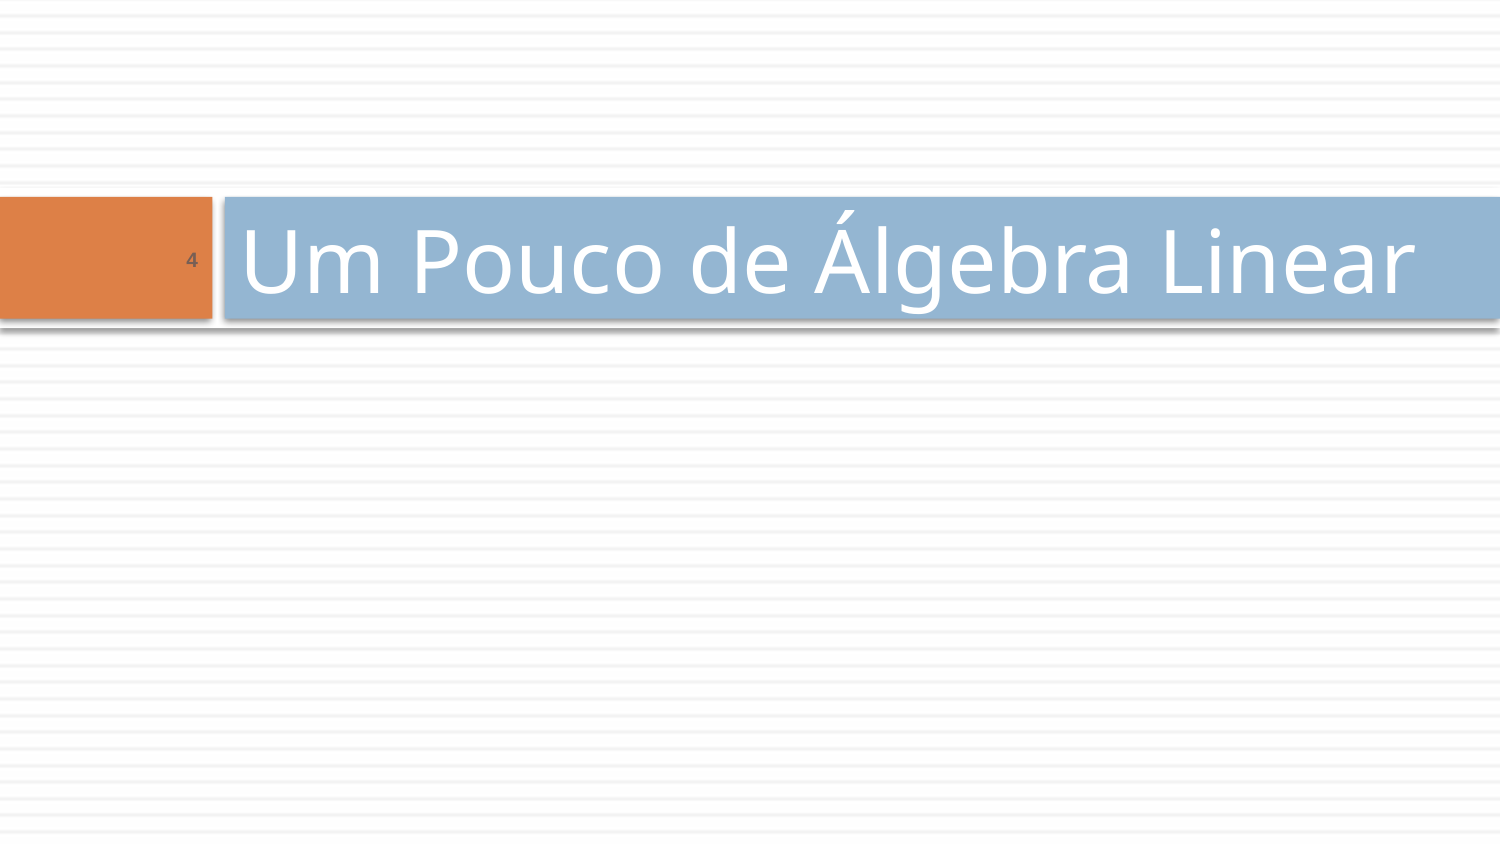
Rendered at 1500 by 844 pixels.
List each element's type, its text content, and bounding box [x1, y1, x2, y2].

slide_number 4 [0, 215, 213, 302]
title Um Pouco de Álgebra Linear [225, 196, 1475, 319]
